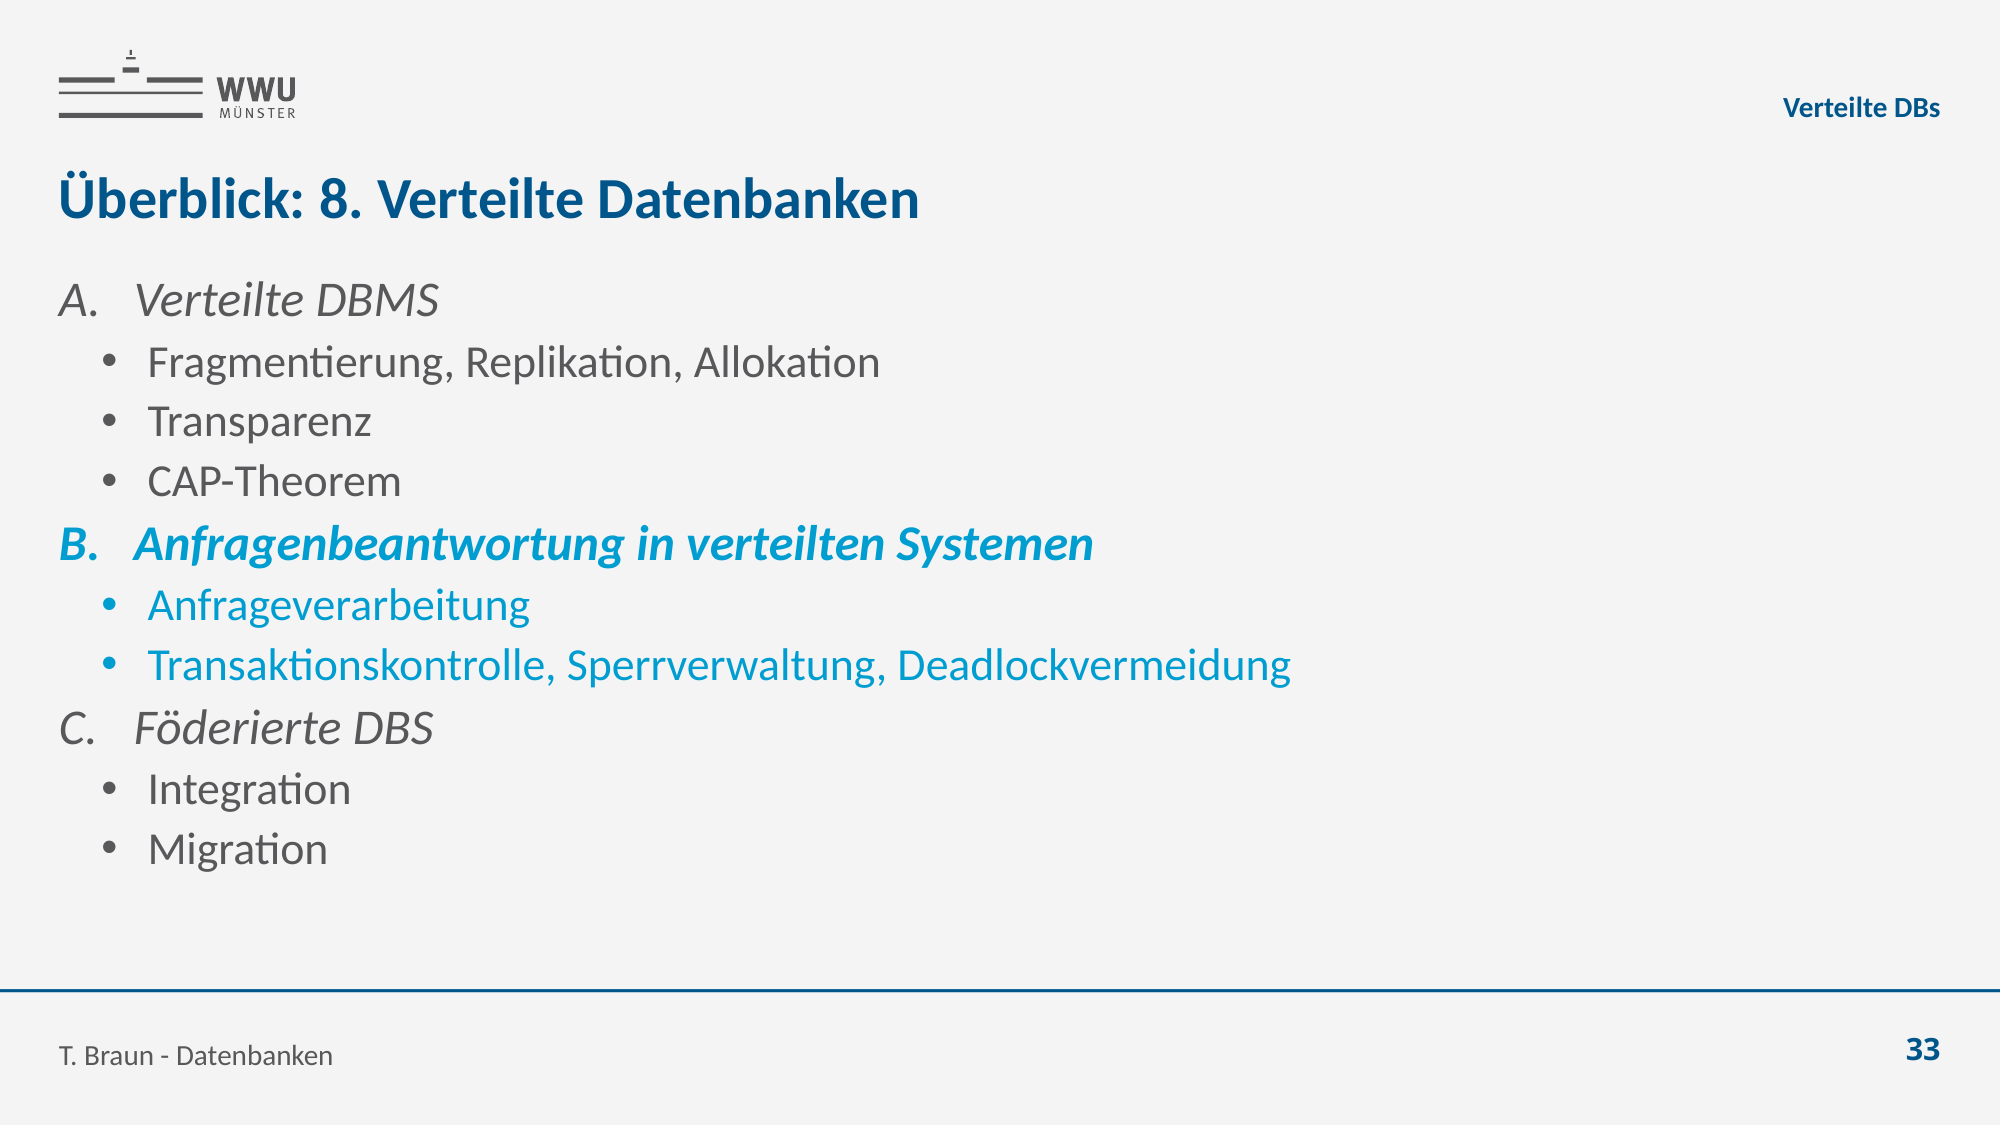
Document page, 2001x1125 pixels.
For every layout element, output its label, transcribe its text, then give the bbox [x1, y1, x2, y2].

title Überblick: 8. Verteilte Datenbanken [58, 148, 1941, 243]
slide_number 33 [1822, 1012, 1941, 1072]
slide_number Verteilte DBs [589, 63, 1941, 123]
list Verteilte DBMS Fragmentierung, Replikation, Allokation Transparenz CAP-Theorem Anfragenbeantwortung in verteilten Systemen Anfrageverarbeitung Transaktionskontrolle, Sperrverwaltung, Deadlockvermeidung Föderierte DBS Integration Migration [58, 273, 1941, 969]
footer T. Braun - Datenbanken [58, 1012, 1440, 1072]
